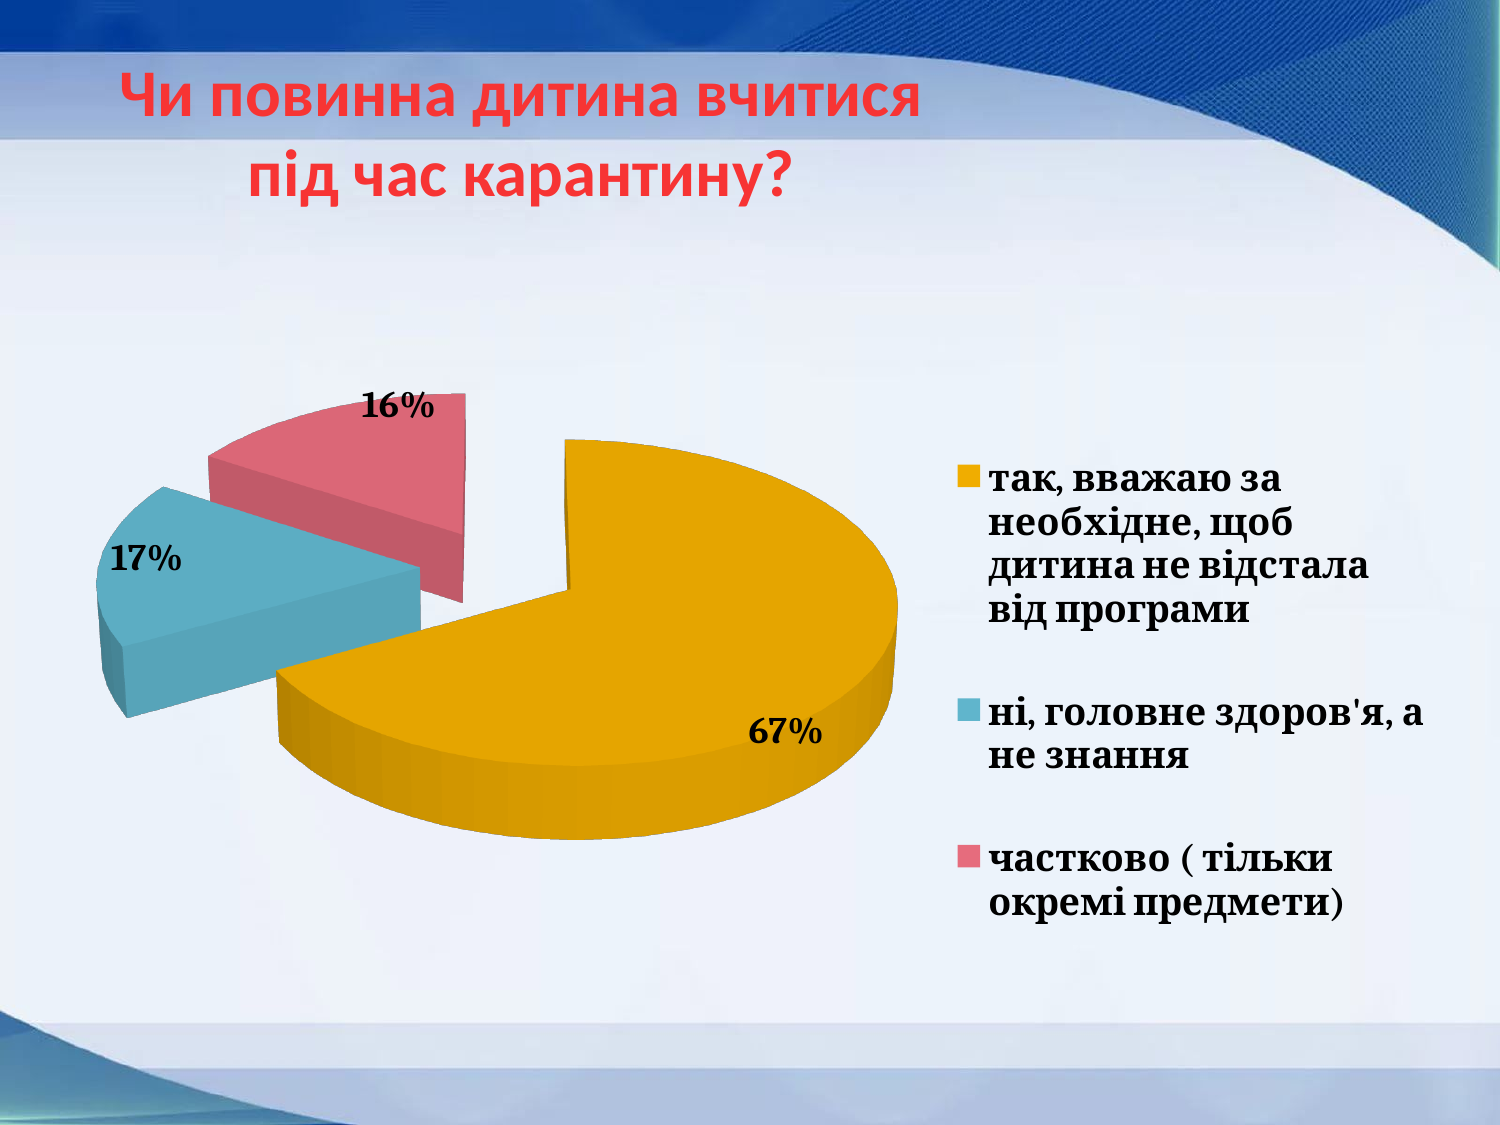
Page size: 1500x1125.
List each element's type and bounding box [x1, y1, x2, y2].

picture [0, 0, 1500, 1125]
chart [41, 231, 1448, 1024]
